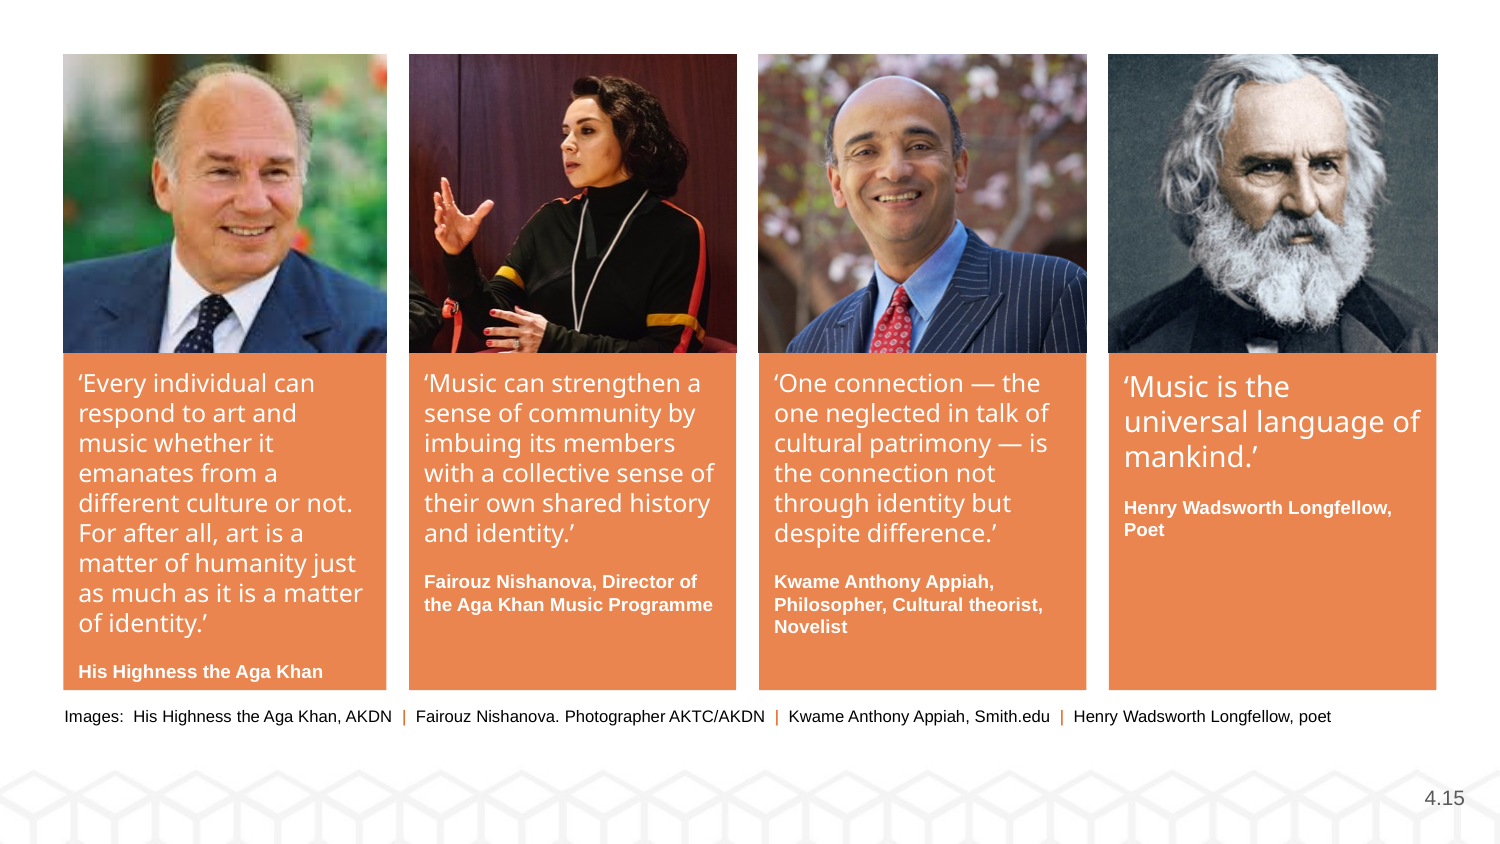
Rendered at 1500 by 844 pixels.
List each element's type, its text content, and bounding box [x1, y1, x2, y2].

picture [758, 54, 1087, 354]
text_box ‘Music is the universal language of mankind.’ Henry Wadsworth Longfellow, Poet [1108, 360, 1437, 691]
picture [63, 54, 387, 354]
text_box ‘One connection — the one neglected in talk of cultural patrimony — is the connection not through identity but despite difference.’ Kwame Anthony Appiah, Philosopher, Cultural theorist, Novelist [759, 360, 1087, 691]
text_box ‘Every individual can respond to art and music whether it emanates from a different culture or not. For after all, art is a matter of humanity just as much as it is a matter of identity.’ His Highness the Aga Khan [63, 360, 387, 691]
text_box ‘Music can strengthen a sense of community by imbuing its members with a collective sense of their own shared history and identity.’ Fairouz Nishanova, Director of the Aga Khan Music Programme [409, 360, 737, 691]
picture [408, 54, 737, 354]
picture [0, 696, 1500, 844]
picture [1108, 54, 1438, 354]
